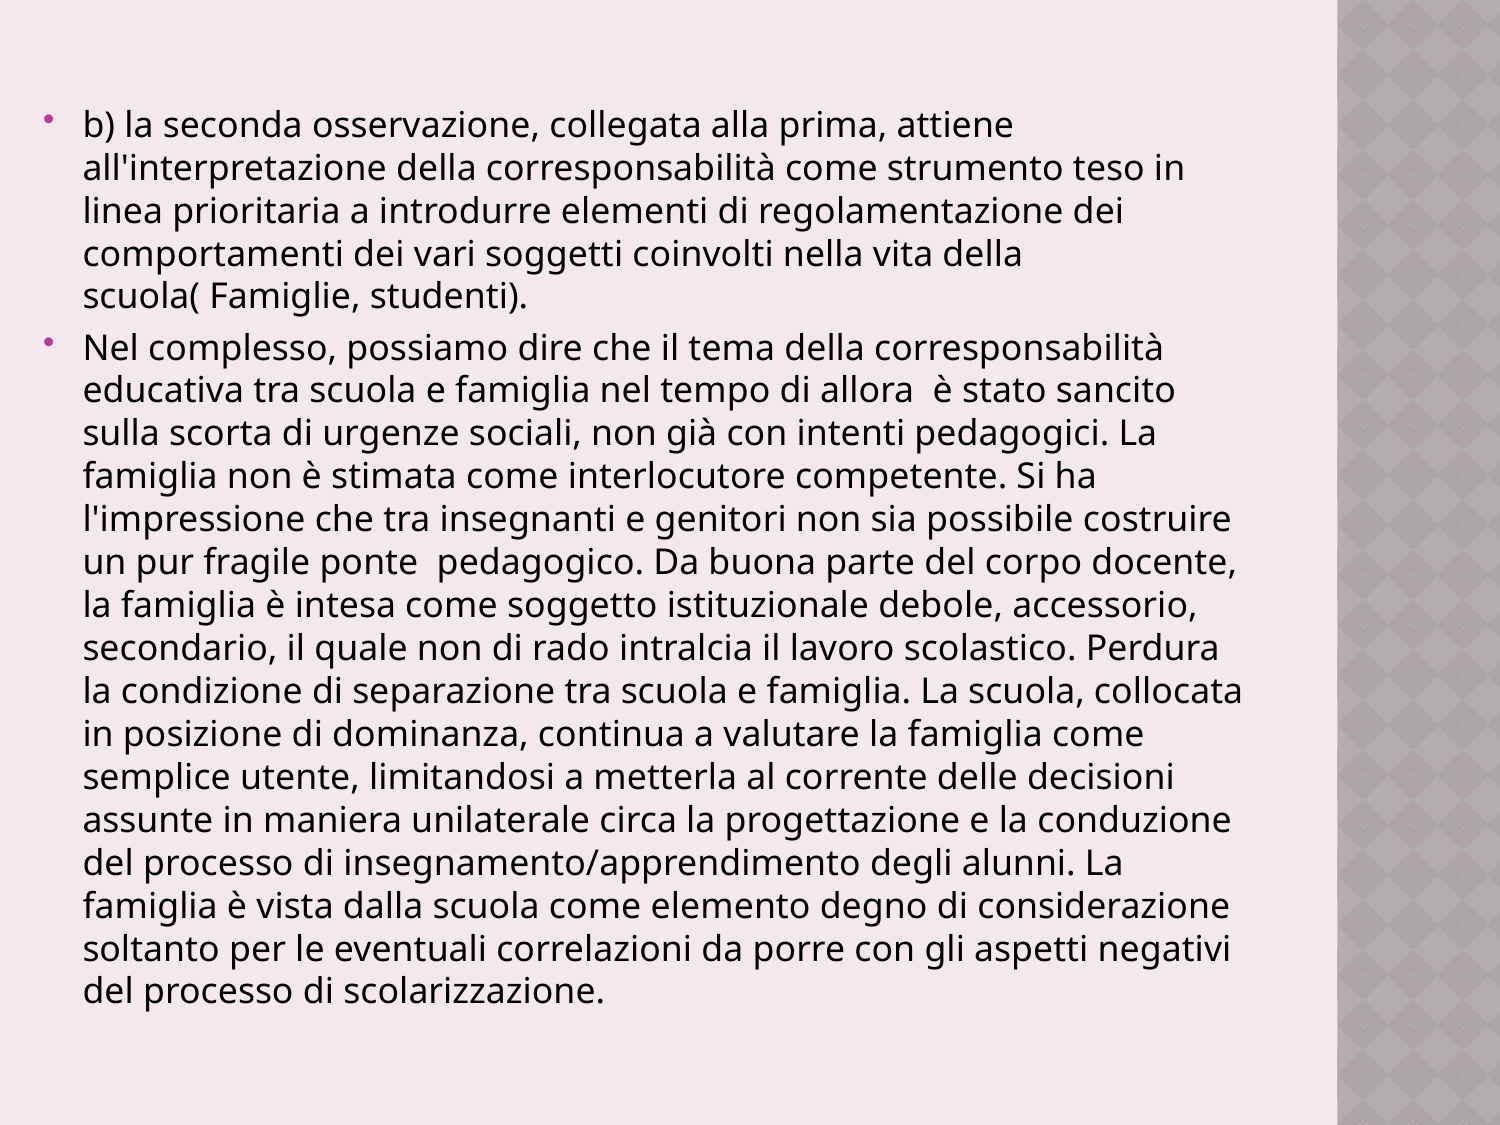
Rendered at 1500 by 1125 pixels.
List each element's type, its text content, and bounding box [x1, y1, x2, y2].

list b) la seconda osservazione, collegata alla prima, attiene all'interpretazione della corresponsabilità come strumento teso in linea prioritaria a introdurre elementi di regolamentazione dei comportamenti dei vari soggetti coinvolti nella vita della scuola( Famiglie, studenti). Nel complesso, possiamo dire che il tema della corresponsabilità educativa tra scuola e famiglia nel tempo di allora è stato sancito sulla scorta di urgenze sociali, non già con intenti pedagogici. La famiglia non è stimata come interlocutore competente. Si ha l'impressione che tra insegnanti e genitori non sia possibile costruire un pur fragile ponte pedagogico. Da buona parte del corpo docente, la famiglia è intesa come soggetto istituzionale debole, accessorio, secondario, il quale non di rado intralcia il lavoro scolastico. Perdura la condizione di separazione tra scuola e famiglia. La scuola, collocata in posizione di dominanza, continua a valutare la famiglia come semplice utente, limitandosi a metterla al corrente delle decisioni assunte in maniera unilaterale circa la progettazione e la conduzione del processo di insegnamento/apprendimento degli alunni. La famiglia è vista dalla scuola come elemento degno di considerazione soltanto per le eventuali correlazioni da porre con gli aspetti negativi del processo di scolarizzazione. [29, 42, 1263, 1060]
